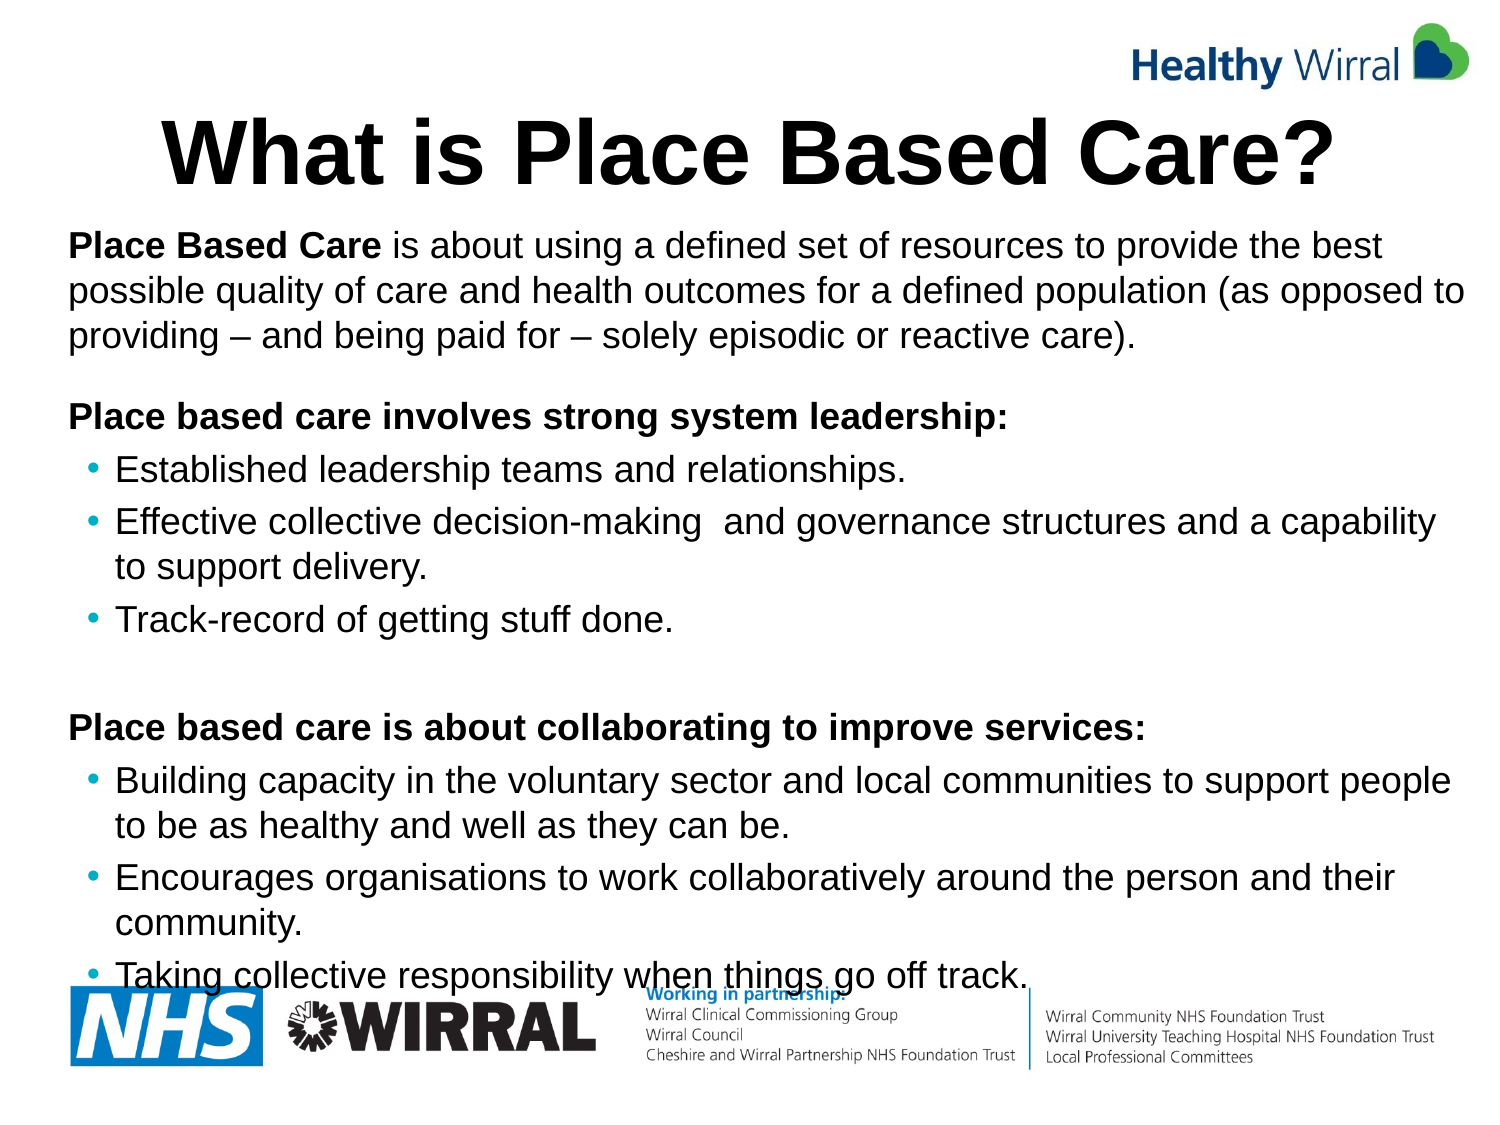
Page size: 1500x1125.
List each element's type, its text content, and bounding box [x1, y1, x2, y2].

list Place Based Care is about using a defined set of resources to provide the best possible quality of care and health outcomes for a defined population (as opposed to providing – and being paid for – solely episodic or reactive care). Place based care involves strong system leadership: Established leadership teams and relationships. Effective collective decision-making and governance structures and a capability to support delivery. Track-record of getting stuff done. Place based care is about collaborating to improve services: Building capacity in the voluntary sector and local communities to support people to be as healthy and well as they can be. Encourages organisations to work collaboratively around the person and their community. Taking collective responsibility when things go off track. [53, 213, 1489, 956]
picture [1116, 19, 1493, 91]
title What is Place Based Care? [75, 82, 1425, 213]
picture [0, 969, 1500, 1125]
